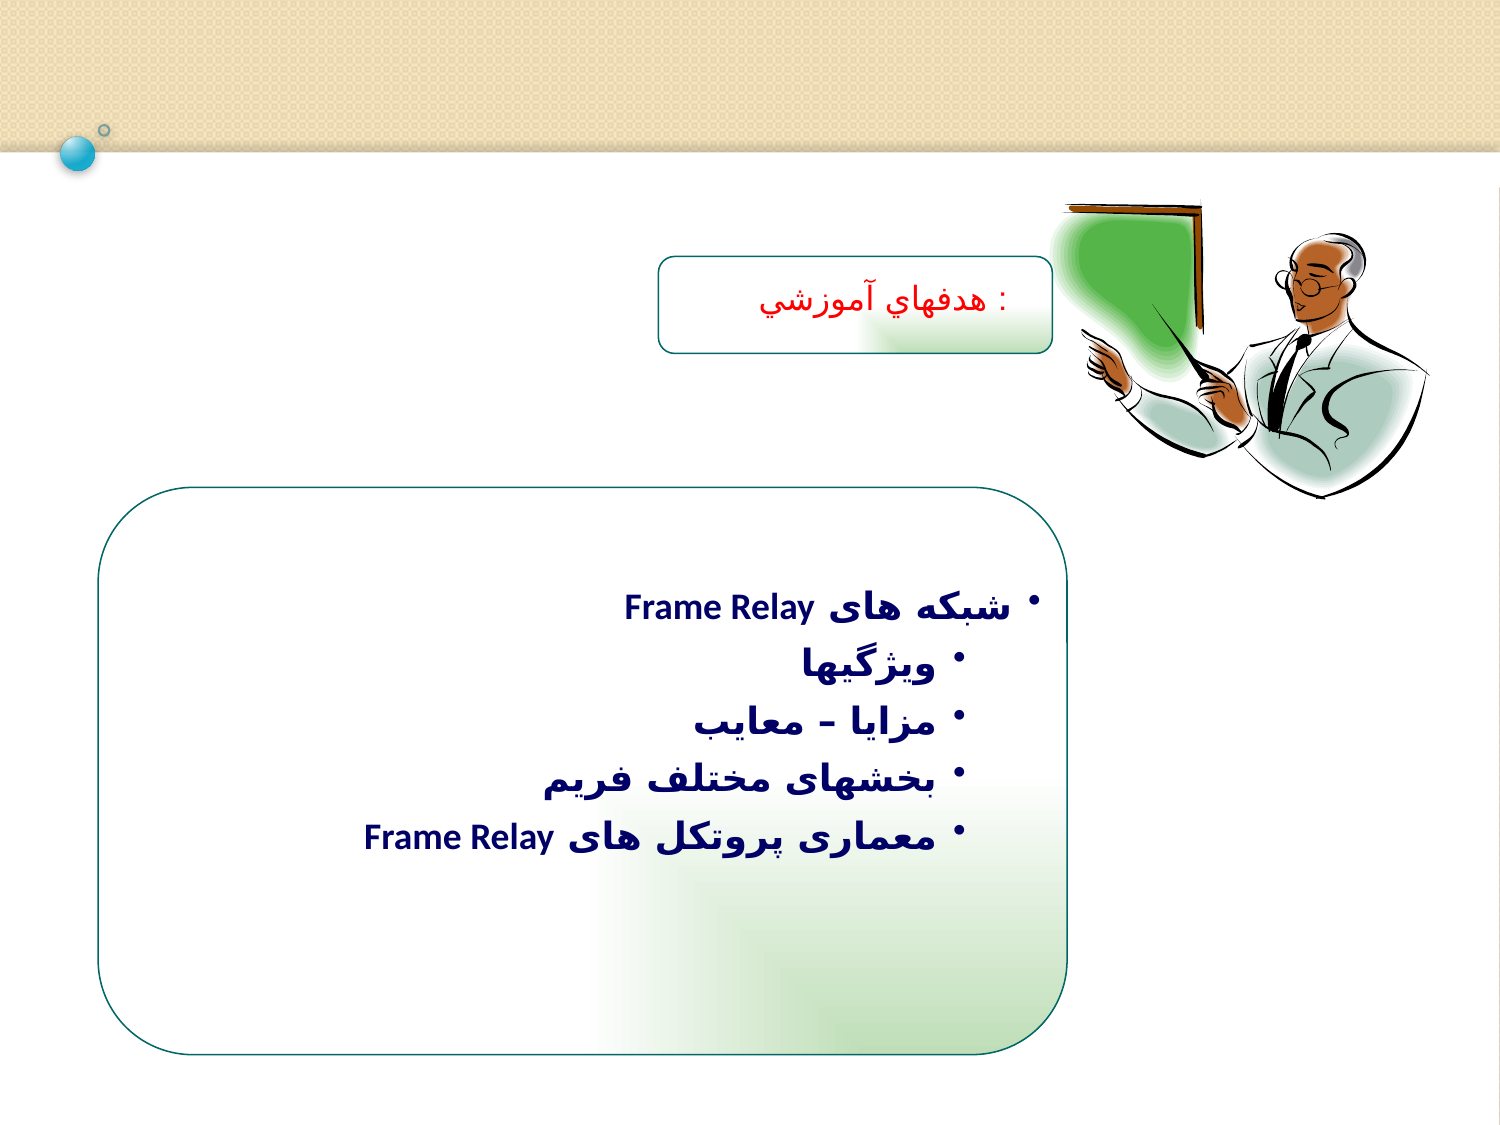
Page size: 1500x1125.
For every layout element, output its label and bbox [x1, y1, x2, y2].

text_box [97, 198, 1430, 1055]
